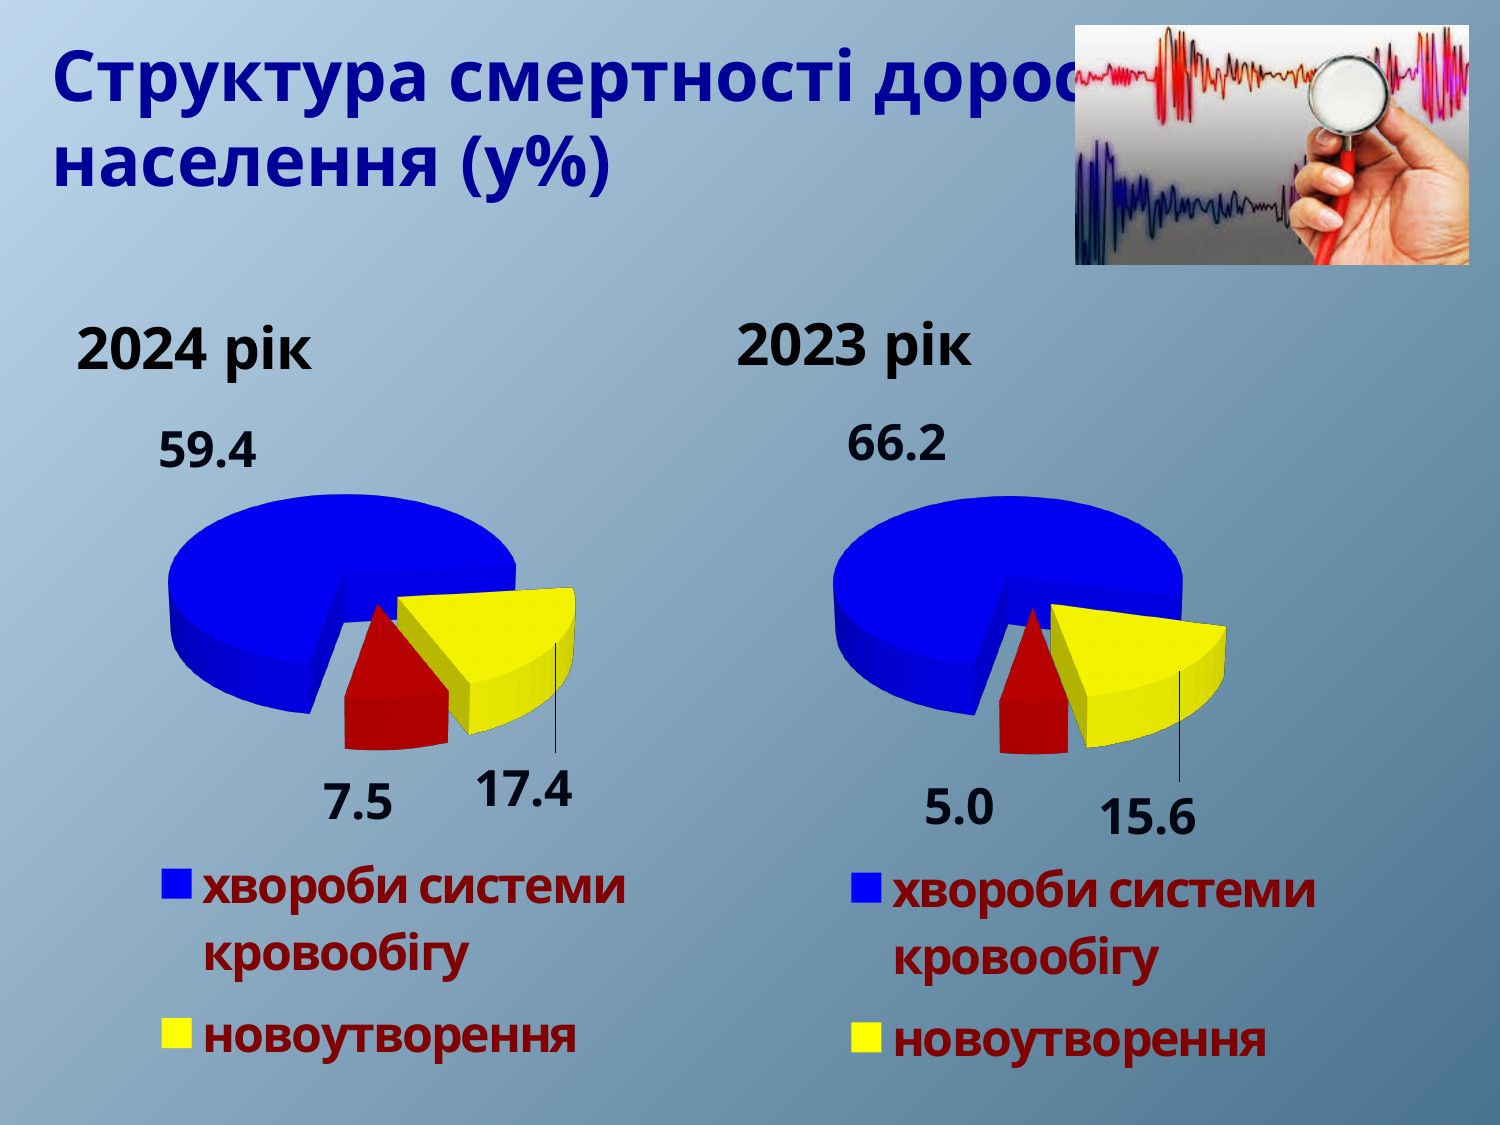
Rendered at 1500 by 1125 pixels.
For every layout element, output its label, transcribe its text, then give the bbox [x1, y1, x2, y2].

picture [1074, 25, 1469, 173]
title Структура смертності дорослого населення (у%) [36, 21, 1285, 210]
chart [56, 169, 1500, 1087]
